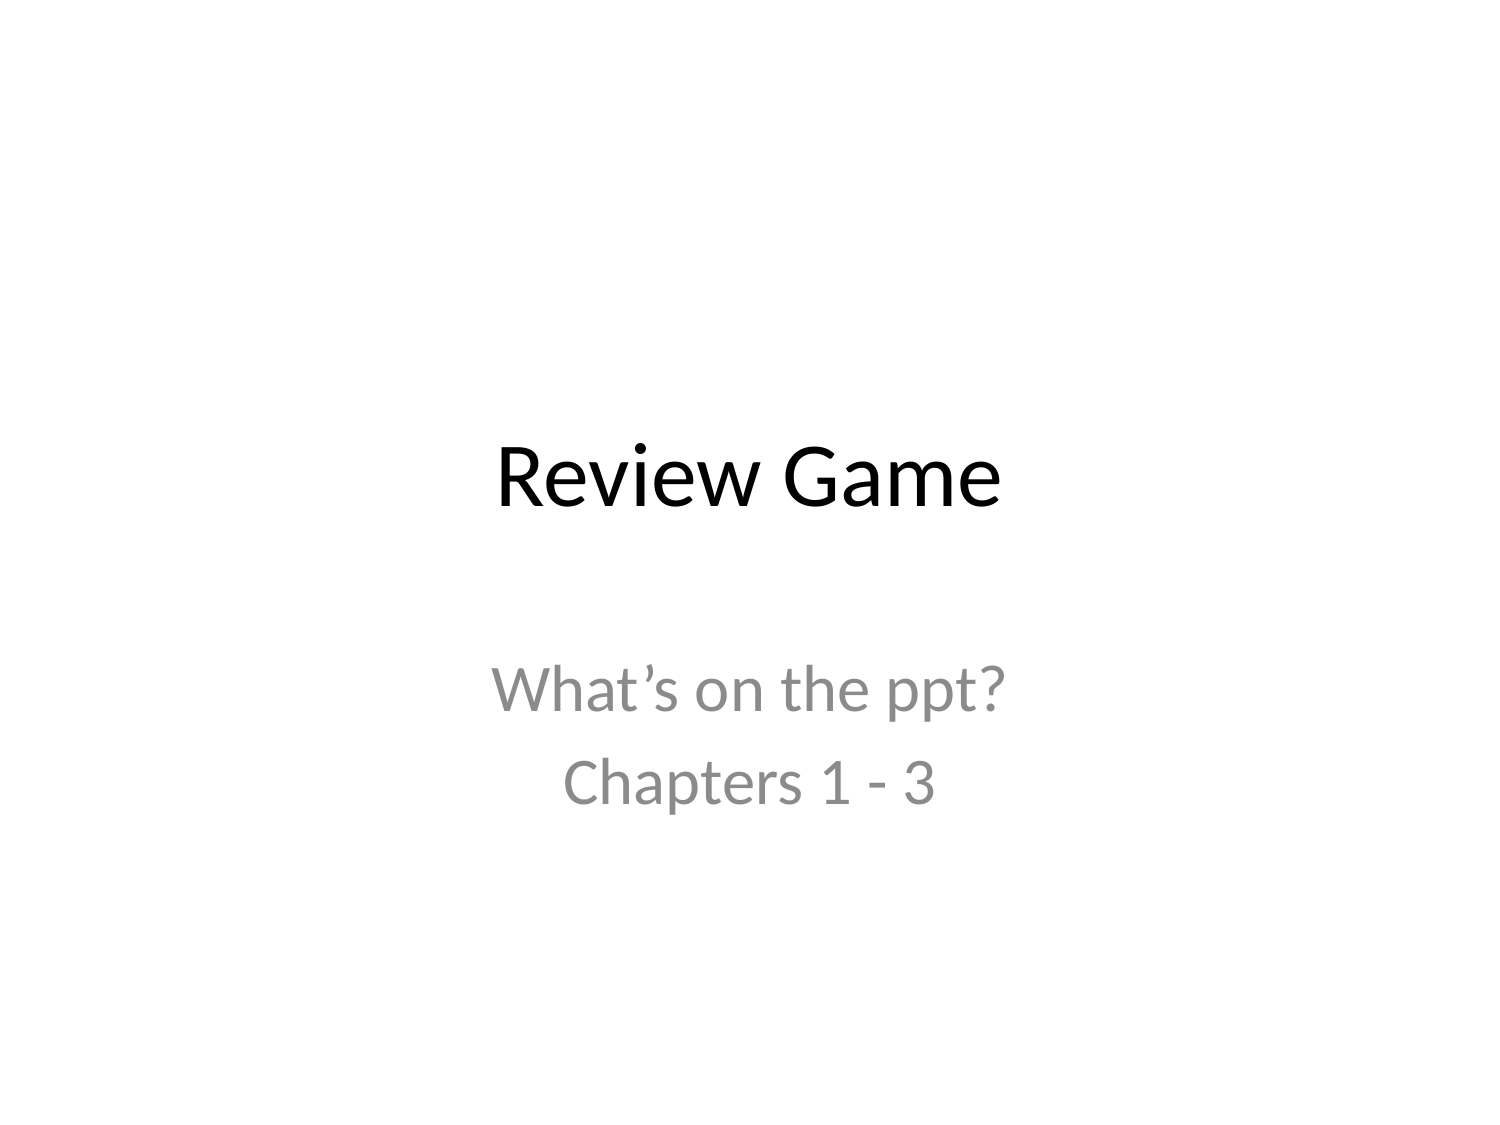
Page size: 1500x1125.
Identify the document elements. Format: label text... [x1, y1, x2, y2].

title Review Game [112, 349, 1388, 591]
subtitle What’s on the ppt? Chapters 1 - 3 [225, 637, 1275, 925]
